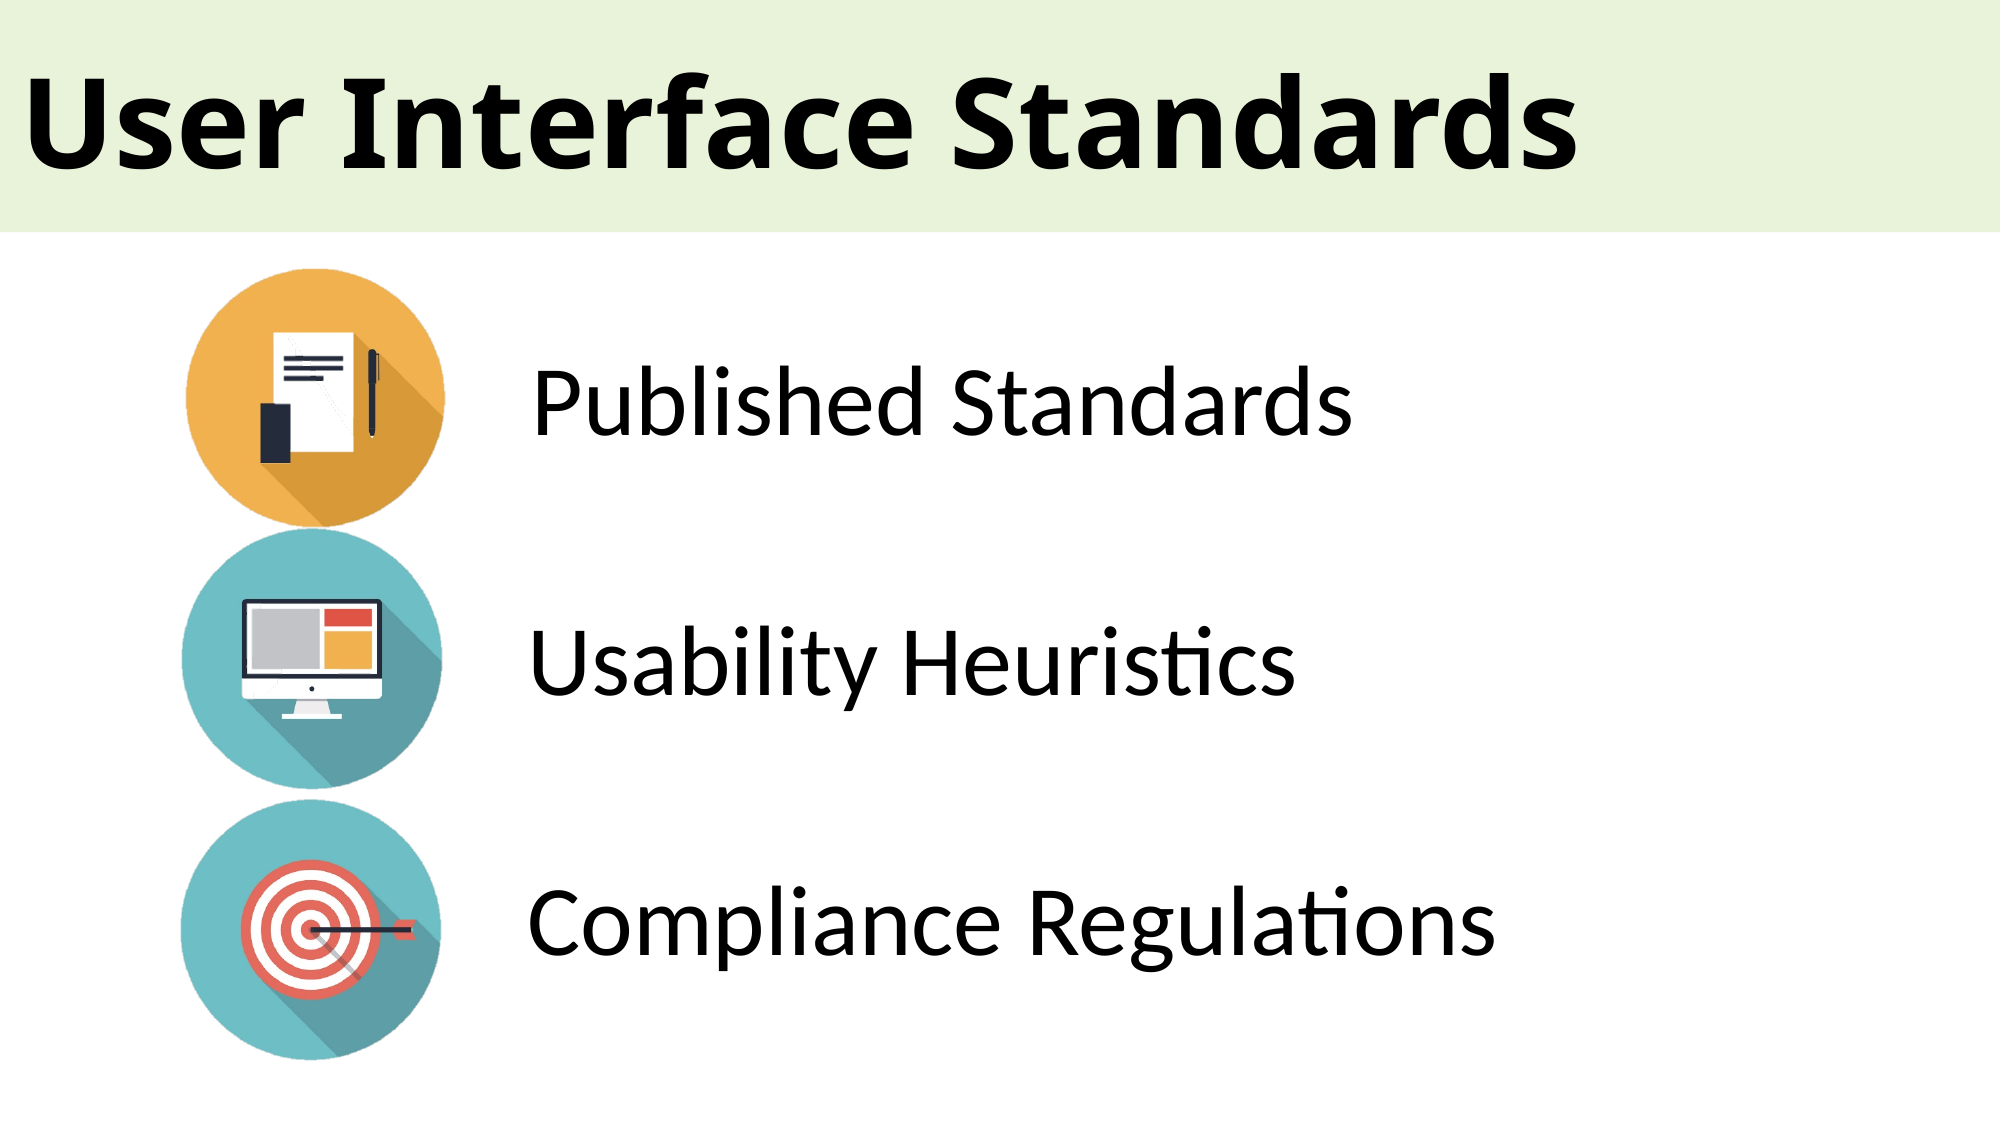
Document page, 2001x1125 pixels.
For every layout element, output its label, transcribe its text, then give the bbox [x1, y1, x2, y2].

picture [169, 249, 467, 1068]
title User Interface Standards [5, 19, 1731, 237]
text_box Usability Heuristics [512, 588, 2000, 724]
text_box Published Standards [516, 328, 1370, 464]
text_box [0, 0, 2000, 233]
text_box Compliance Regulations [512, 848, 1888, 984]
